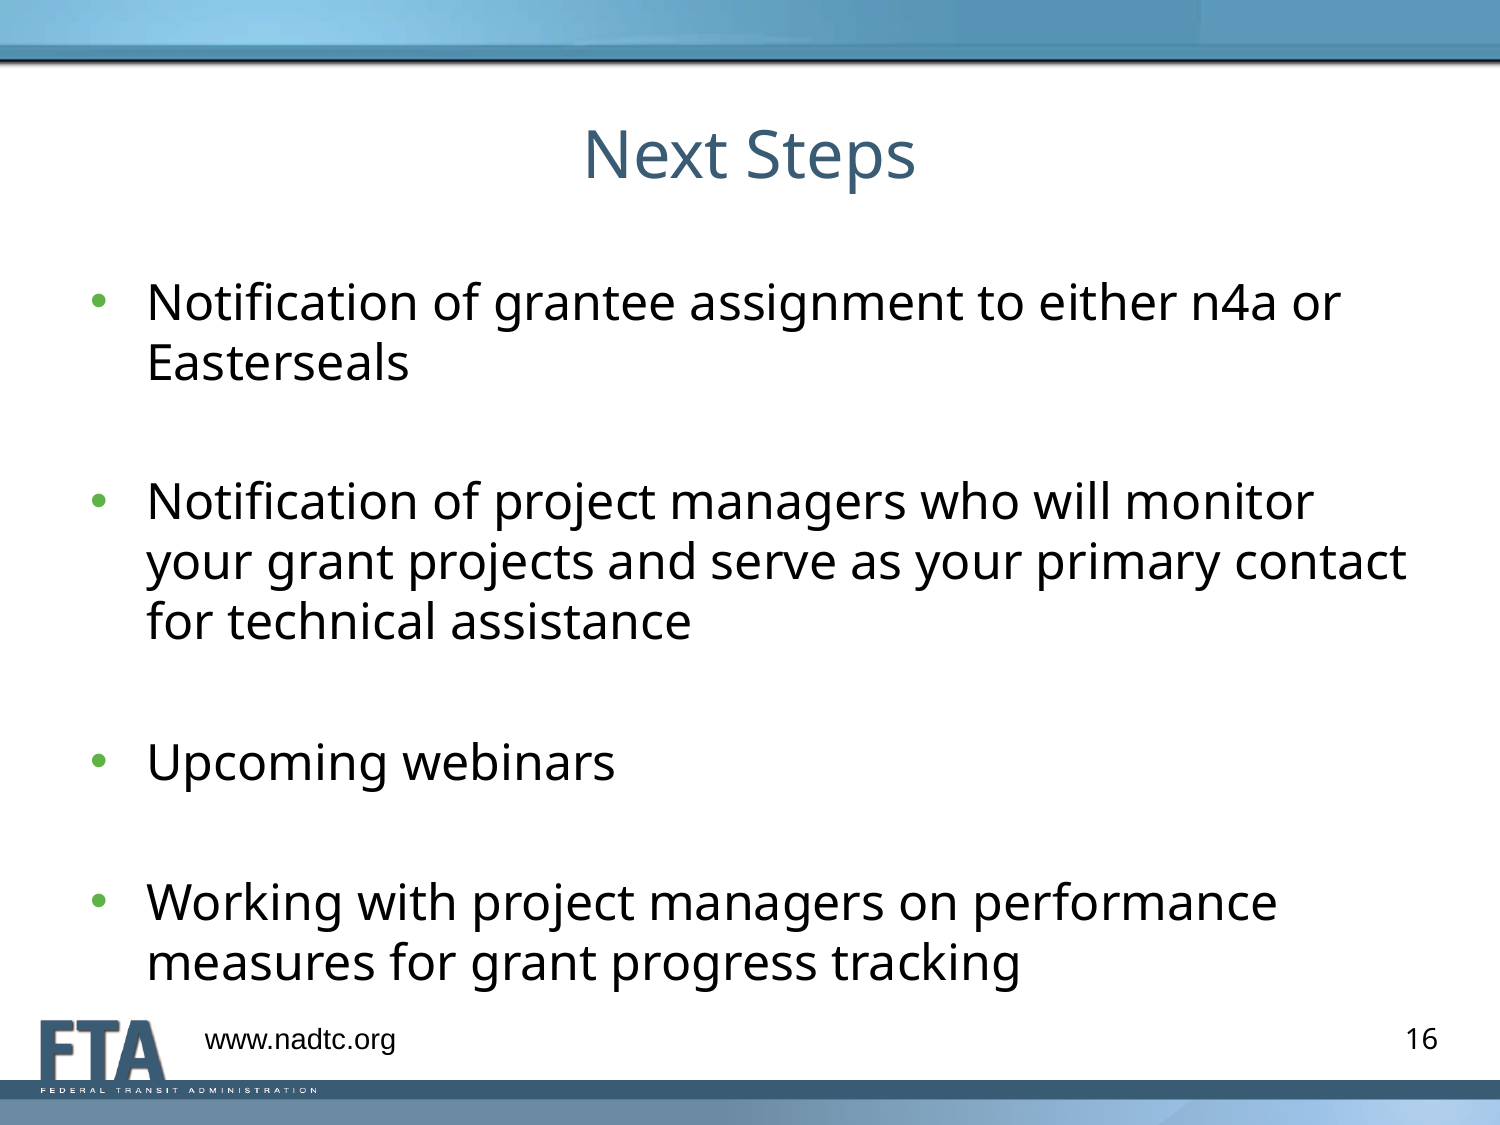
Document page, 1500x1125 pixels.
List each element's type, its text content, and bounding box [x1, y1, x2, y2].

slide_number www.nadtc.org [189, 1012, 447, 1073]
picture [0, 0, 1500, 72]
list Notification of grantee assignment to either n4a or Easterseals Notification of project managers who will monitor your grant projects and serve as your primary contact for technical assistance Upcoming webinars Working with project managers on performance measures for grant progress tracking [74, 262, 1426, 1006]
slide_number 16 [1389, 1012, 1476, 1073]
picture [0, 1013, 1500, 1125]
title Next Steps [74, 71, 1426, 233]
